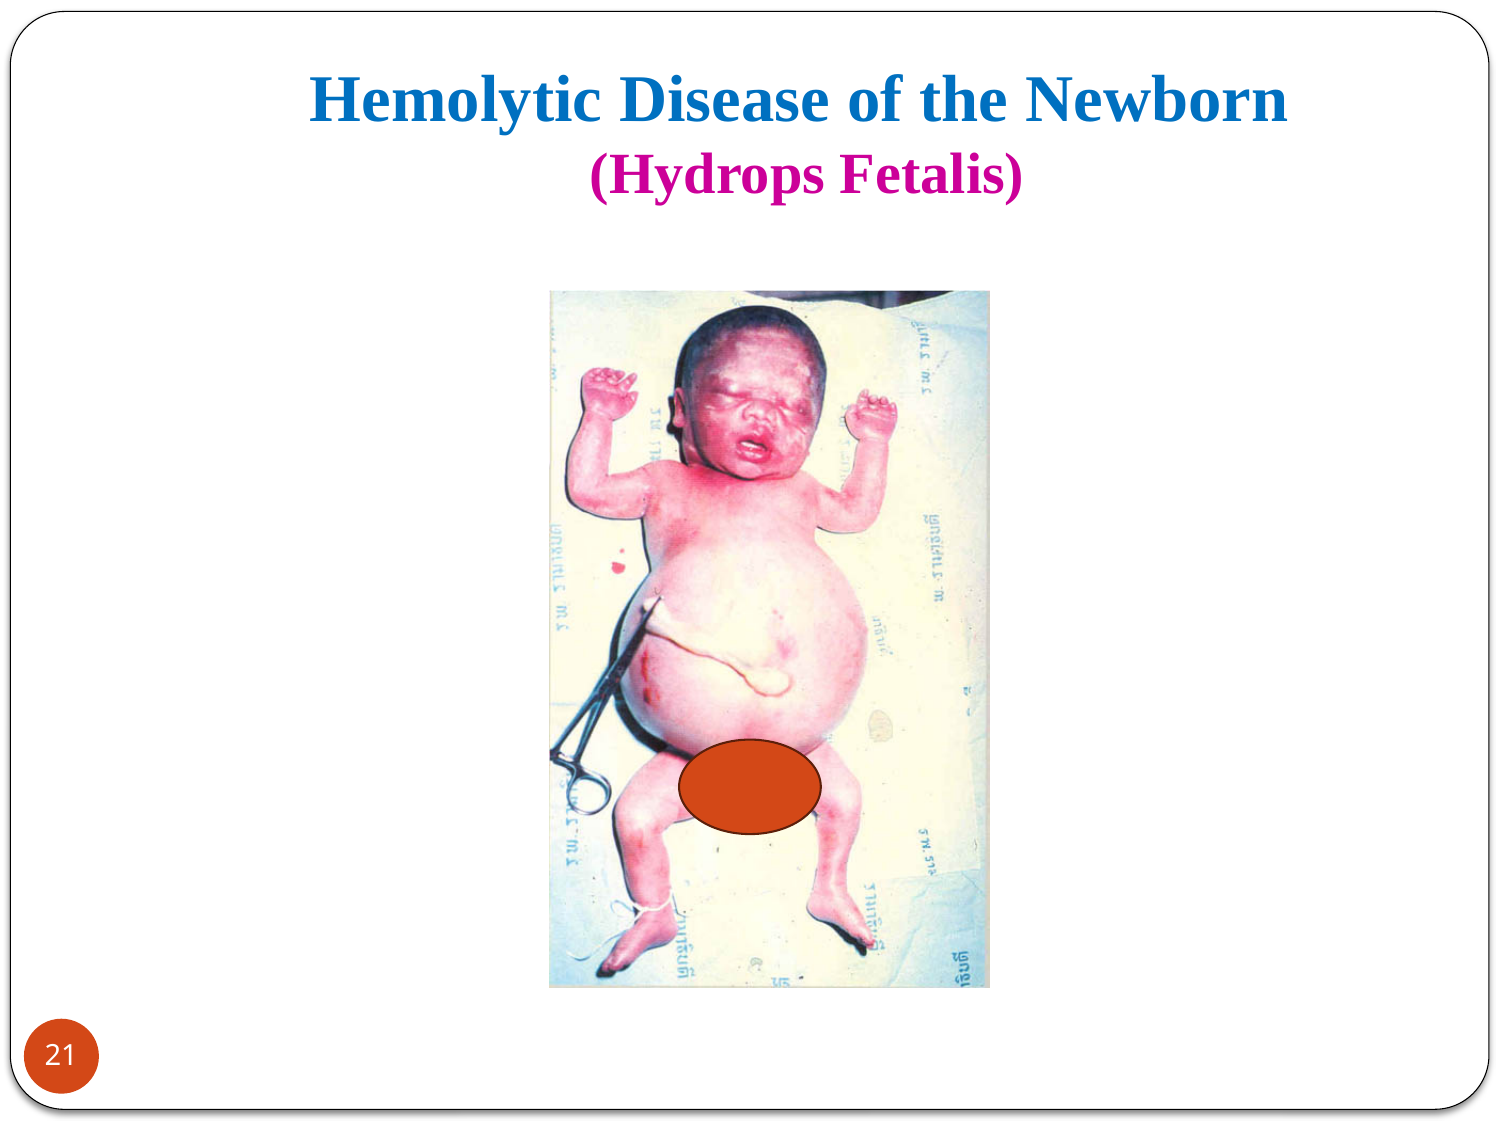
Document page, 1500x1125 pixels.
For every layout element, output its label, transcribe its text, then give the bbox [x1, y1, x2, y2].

slide_number 21 [23, 1018, 99, 1094]
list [548, 290, 990, 989]
title Hemolytic Disease of the Newborn (Hydrops Fetalis) [162, 24, 1438, 213]
